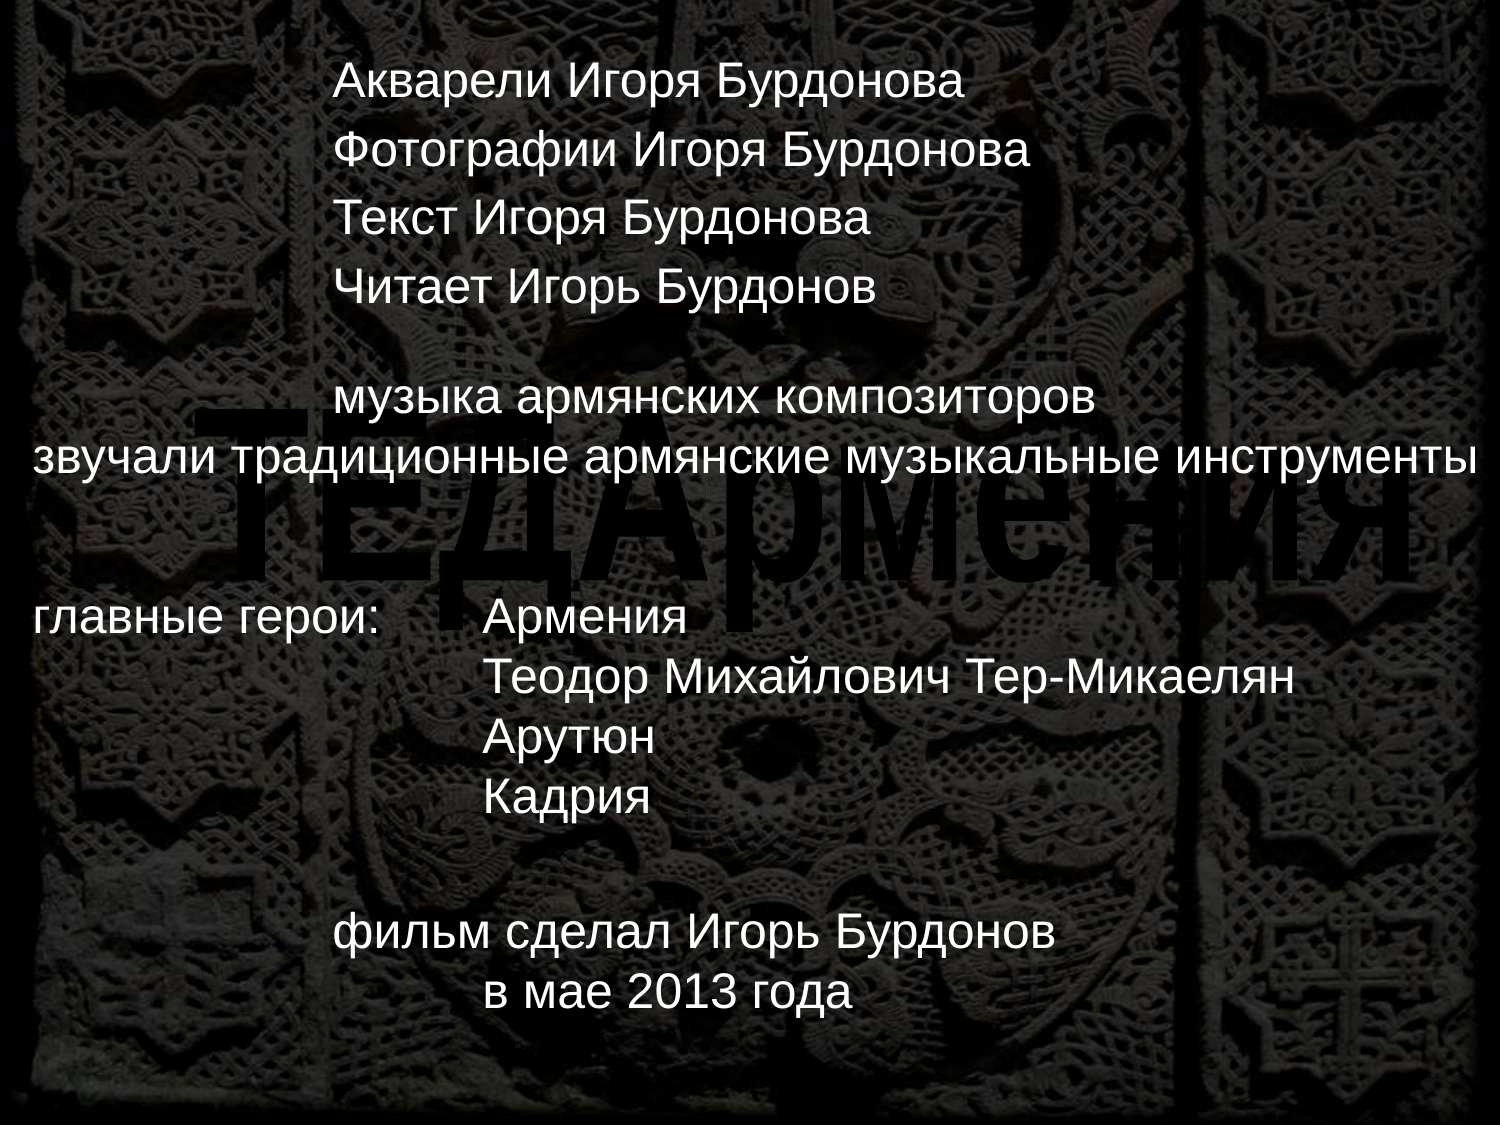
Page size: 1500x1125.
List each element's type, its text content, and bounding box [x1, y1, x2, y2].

picture [0, 0, 1500, 1125]
text_box Акварели Игоря Бурдонова Фотографии Игоря Бурдонова Текст Игоря Бурдонова Читает Игорь Бурдонов музыка армянских композиторов звучали традиционные армянские музыкальные инструменты главные герои: Армения Теодор Михайлович Тер-Микаелян Арутюн Кадрия фильм сделал Игорь Бурдонов в мае 2013 года [17, 30, 1495, 1027]
